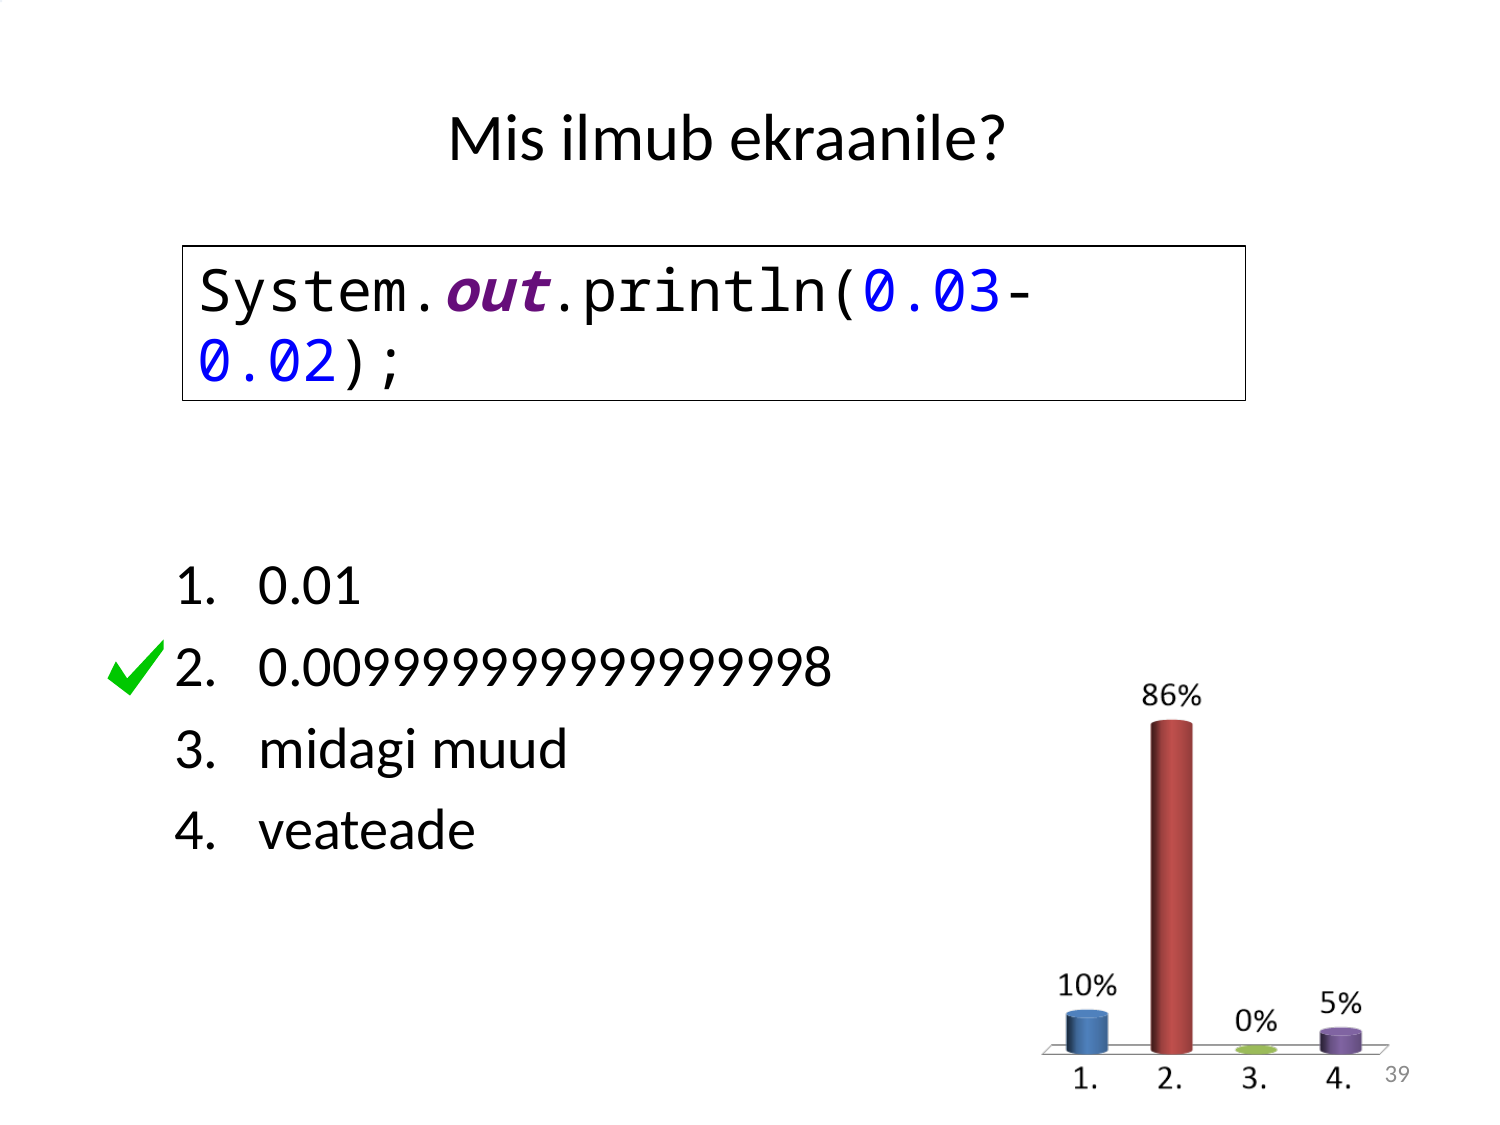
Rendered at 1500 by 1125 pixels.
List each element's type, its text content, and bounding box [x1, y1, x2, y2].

text_box System.out.println(0.03-0.02); [182, 245, 1246, 401]
slide_number 39 [1074, 1042, 1425, 1103]
text_box [105, 637, 166, 698]
title Mis ilmub ekraanile? [53, 39, 1404, 228]
list 0.01 0.009999999999999998 midagi muud veateade [159, 538, 869, 740]
text_box [1024, 674, 1405, 1102]
